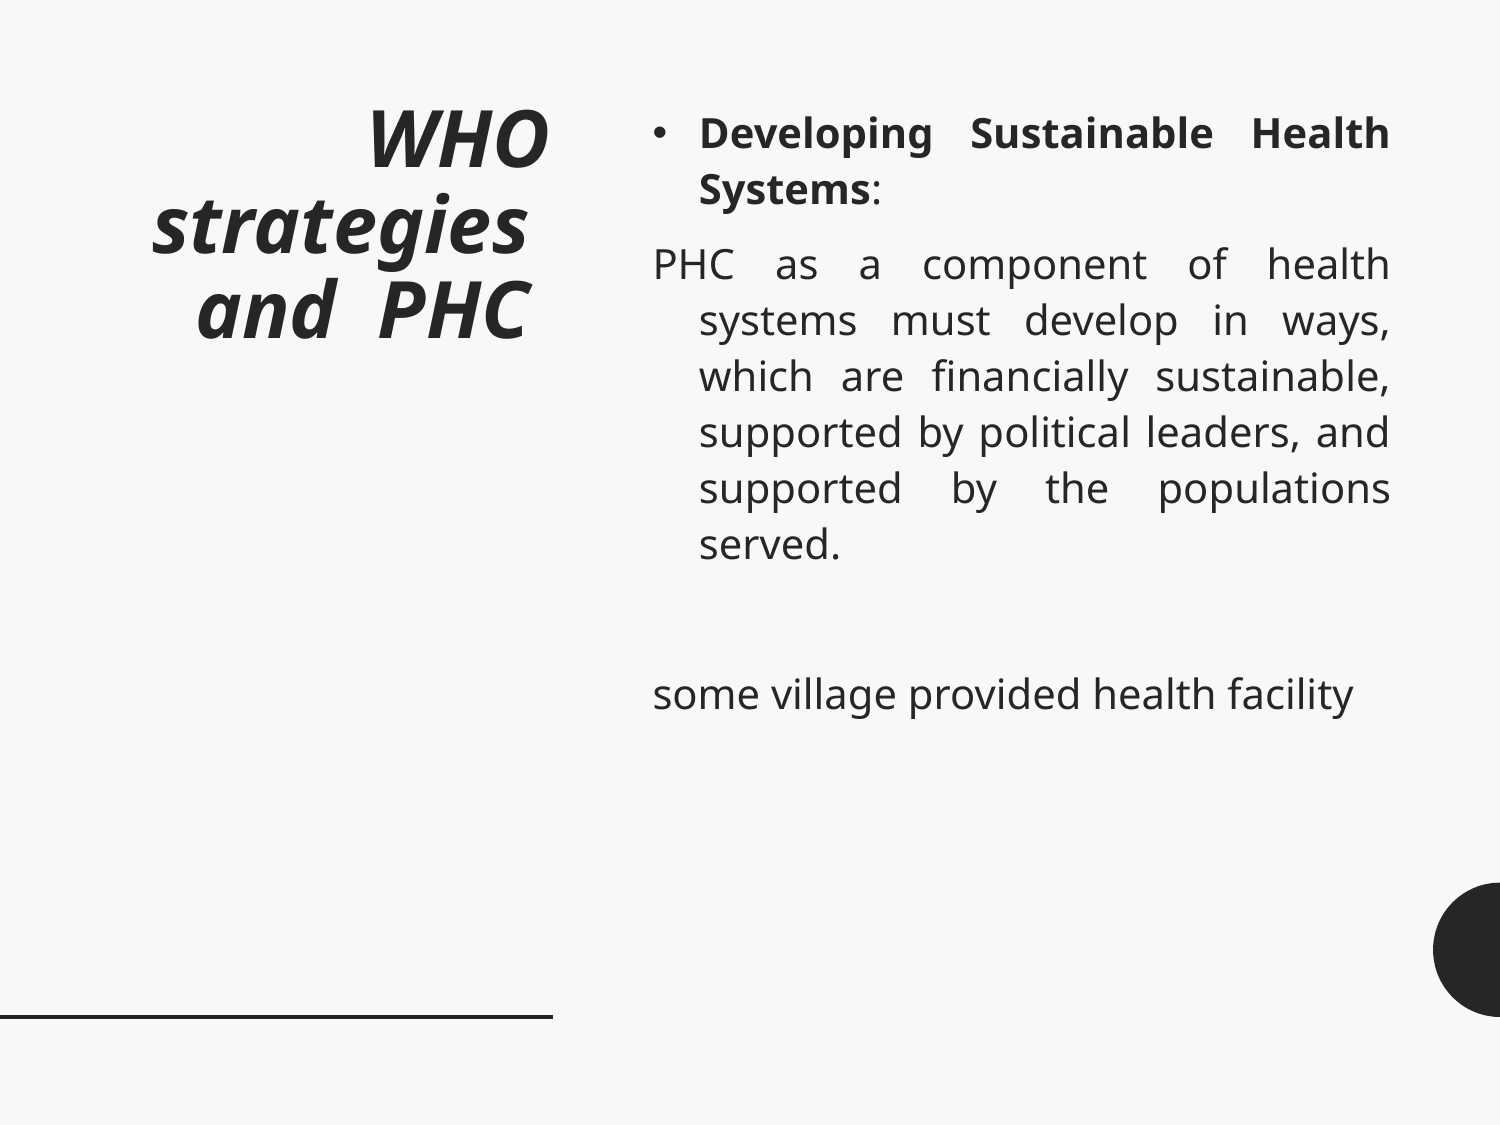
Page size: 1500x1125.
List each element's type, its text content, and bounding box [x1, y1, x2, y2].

title WHO strategies and PHC [93, 91, 566, 905]
list Developing Sustainable Health Systems: PHC as a component of health systems must develop in ways, which are financially sustainable, supported by political leaders, and supported by the populations served. some village provided health facility [637, 93, 1407, 1022]
